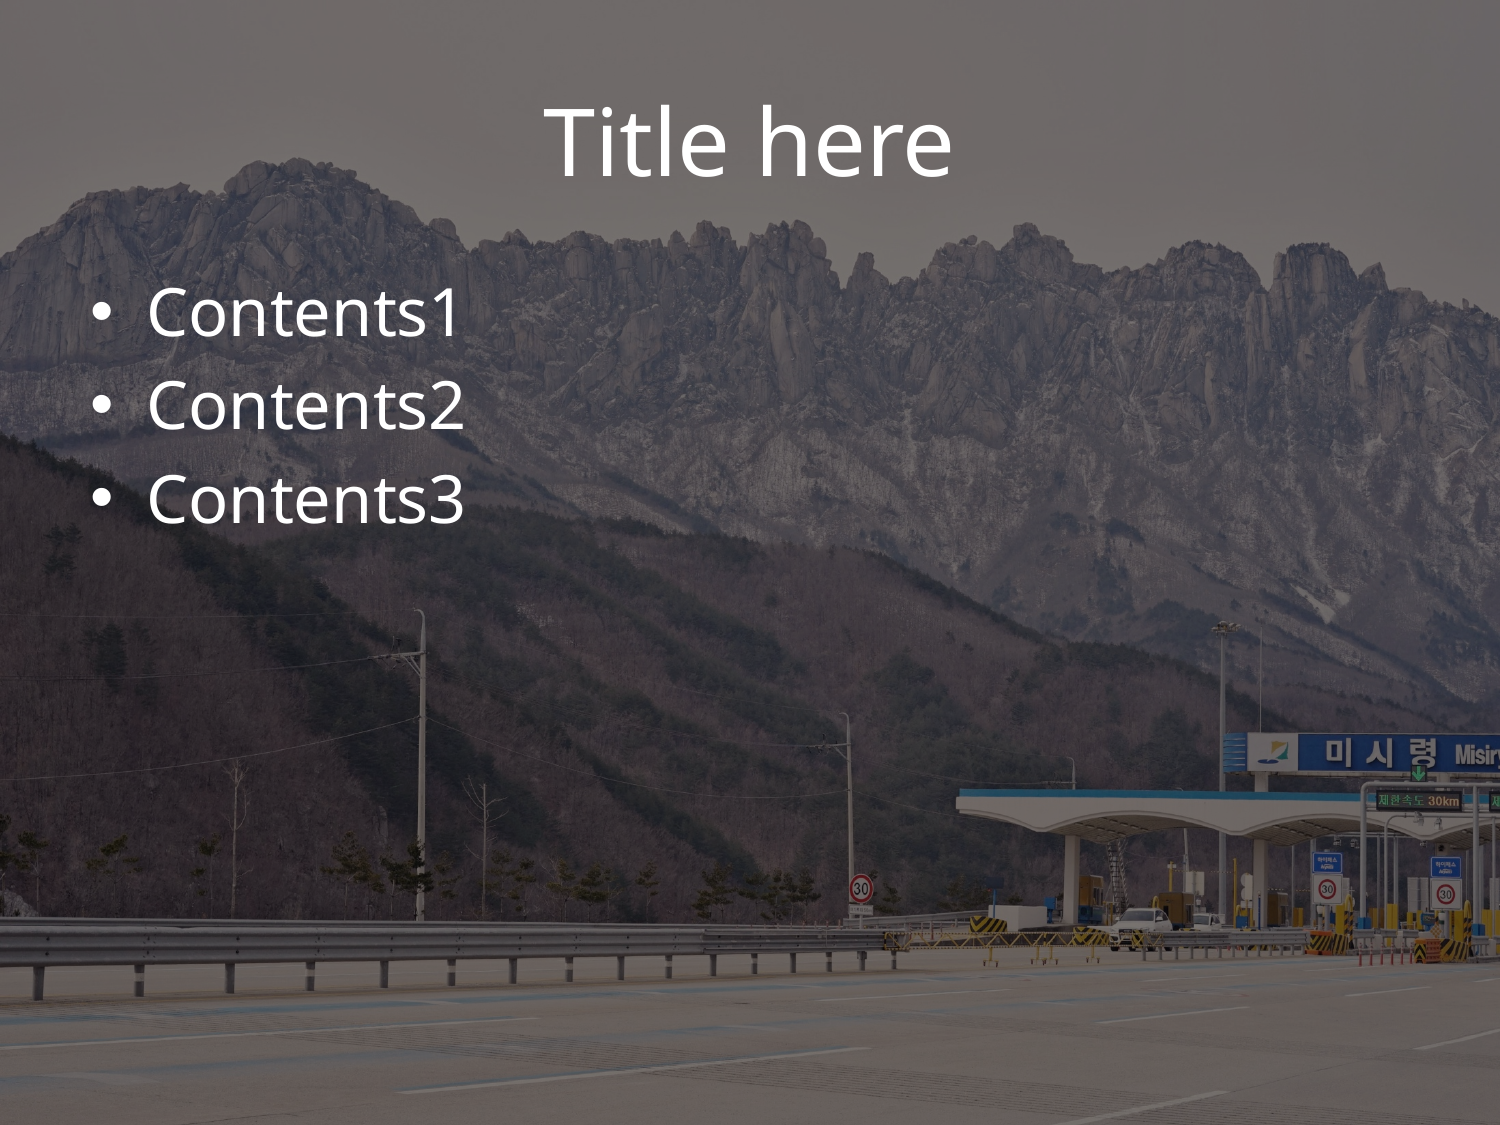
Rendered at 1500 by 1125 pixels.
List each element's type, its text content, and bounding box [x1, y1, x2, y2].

text_box [0, 0, 1500, 1125]
title Title here [75, 45, 1425, 233]
list Contents1 Contents2 Contents3 [75, 262, 1425, 1005]
